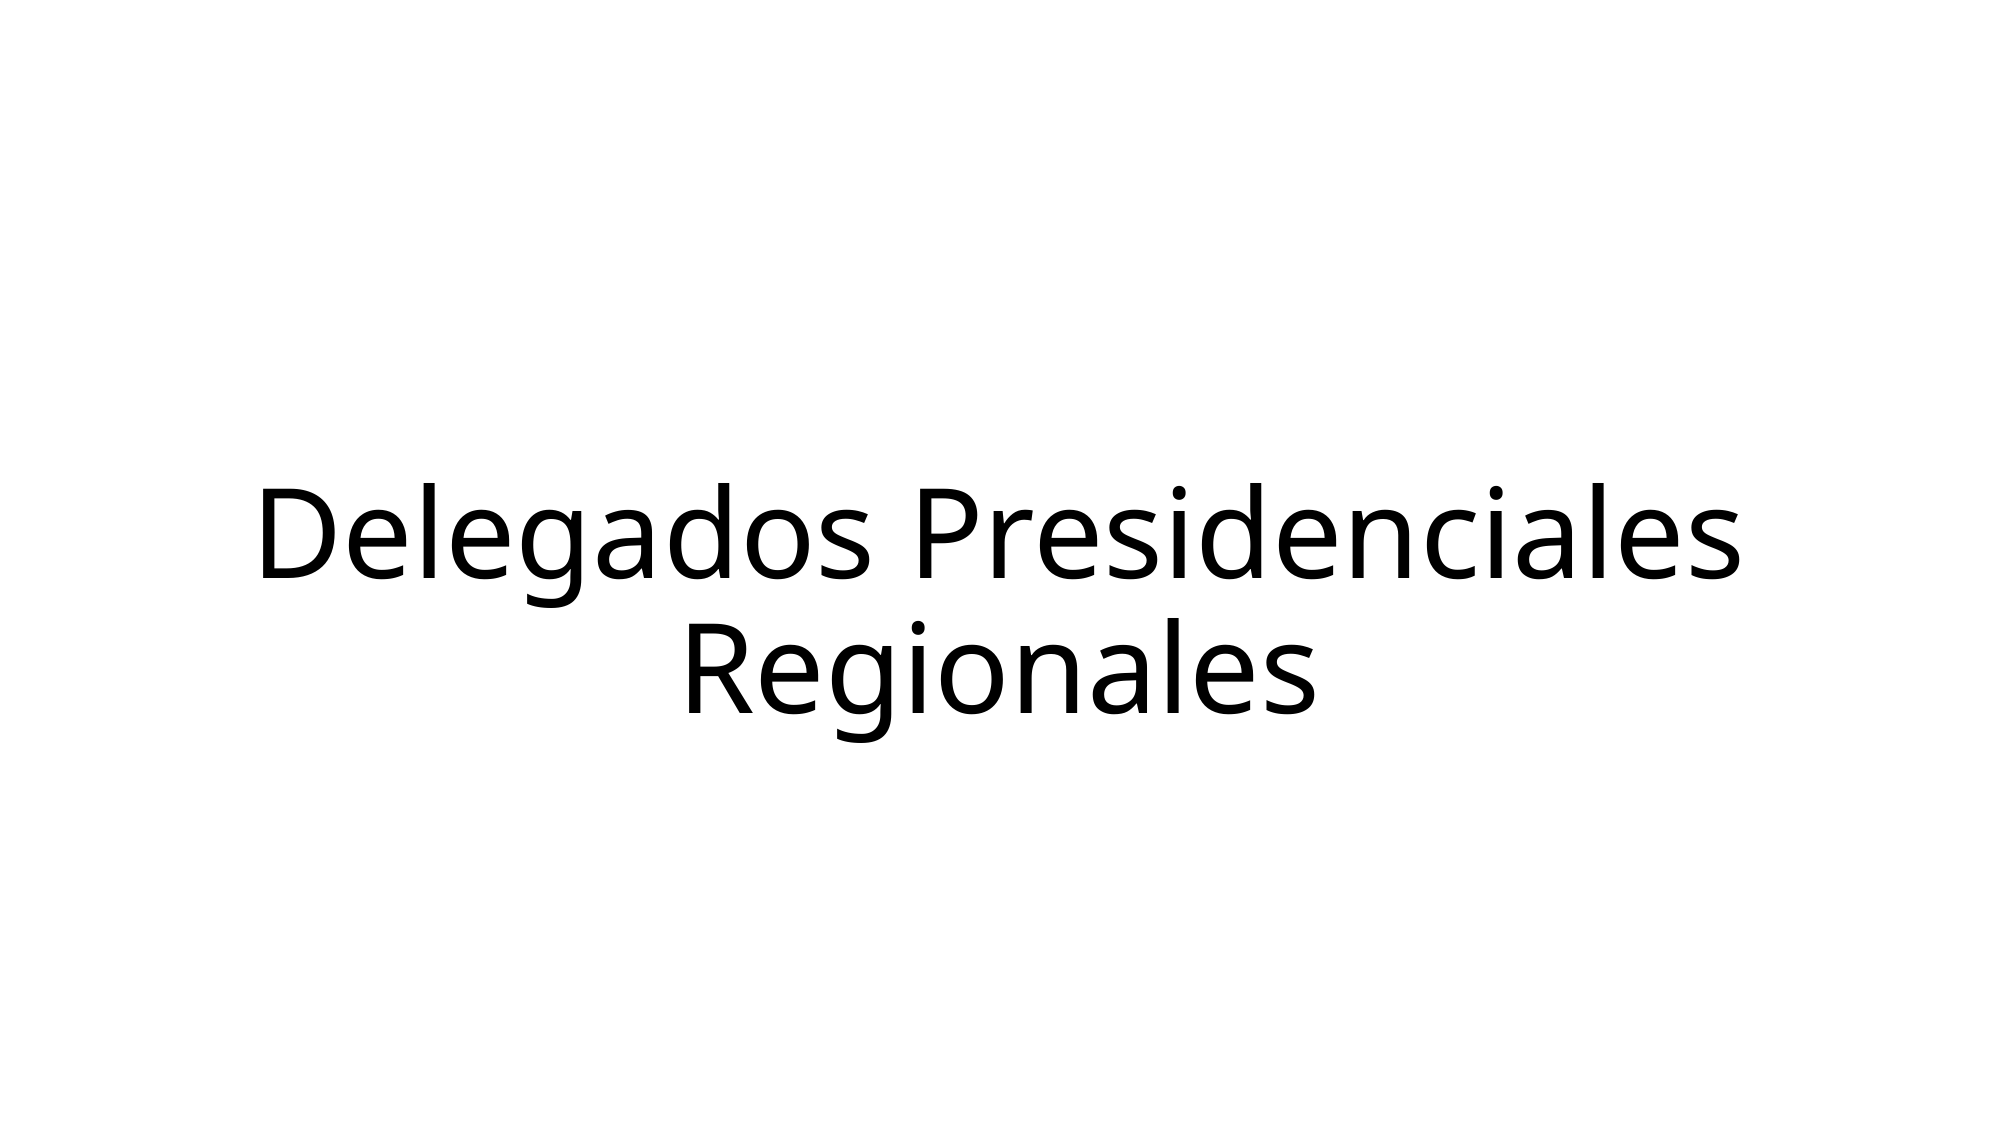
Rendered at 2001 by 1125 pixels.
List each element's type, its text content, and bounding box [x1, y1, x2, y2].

title Delegados Presidenciales Regionales [136, 280, 1862, 749]
